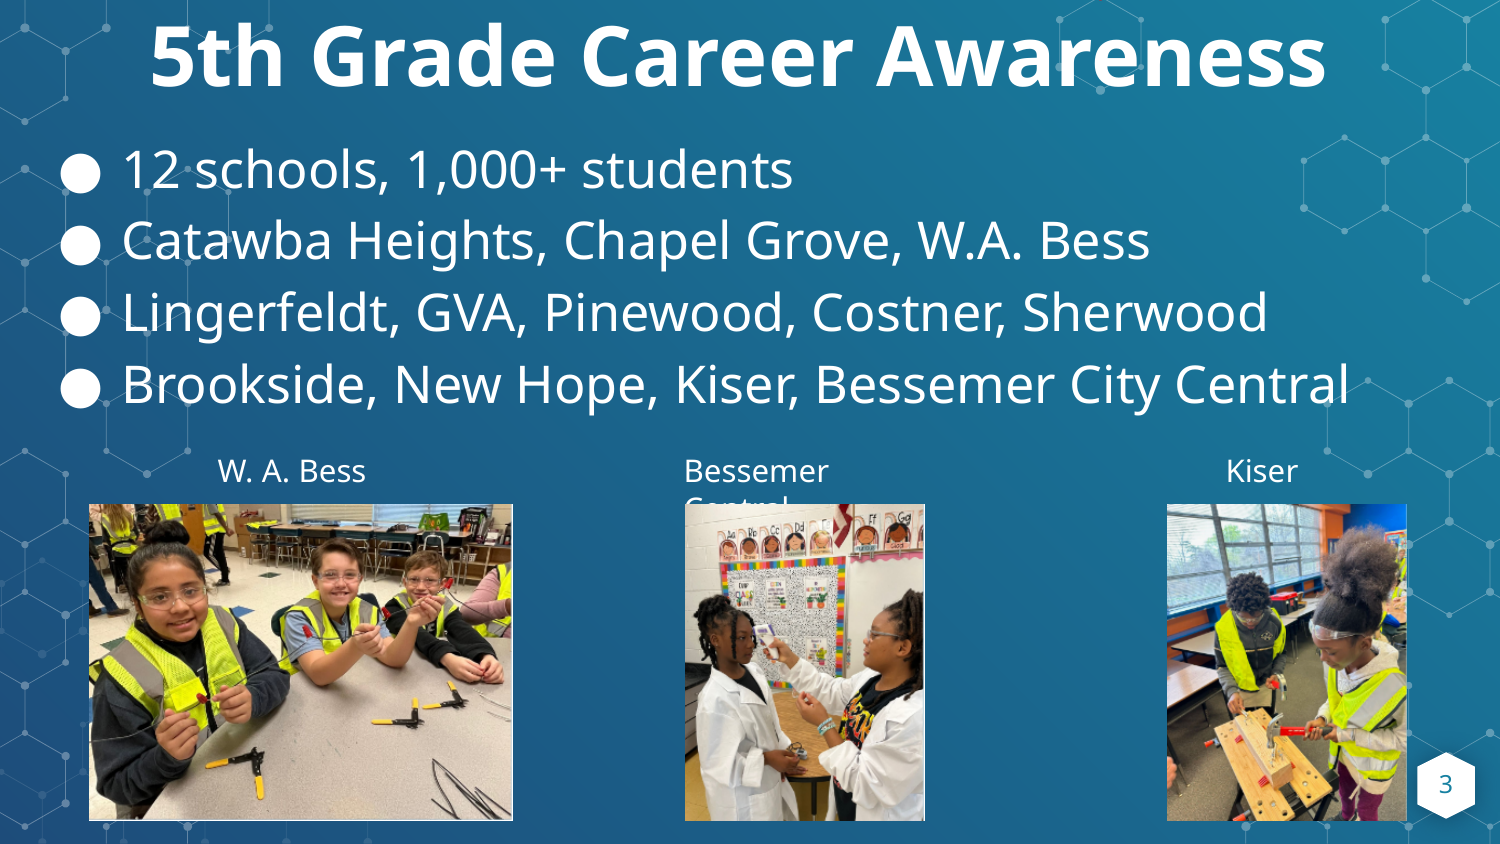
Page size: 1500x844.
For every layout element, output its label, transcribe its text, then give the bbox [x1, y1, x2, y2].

picture [1167, 504, 1407, 821]
picture [684, 504, 925, 821]
text_box W. A. Bess [202, 436, 399, 503]
text_box 12 schools, 1,000+ students Catawba Heights, Chapel Grove, W.A. Bess Lingerfeldt, GVA, Pinewood, Costner, Sherwood Brookside, New Hope, Kiser, Bessemer City Central [31, 111, 1426, 429]
slide_number 3 [1417, 752, 1475, 819]
picture [89, 504, 513, 821]
text_box 5th Grade Career Awareness [0, 0, 1500, 120]
text_box Kiser [1210, 436, 1346, 503]
text_box Bessemer Central [668, 436, 941, 542]
